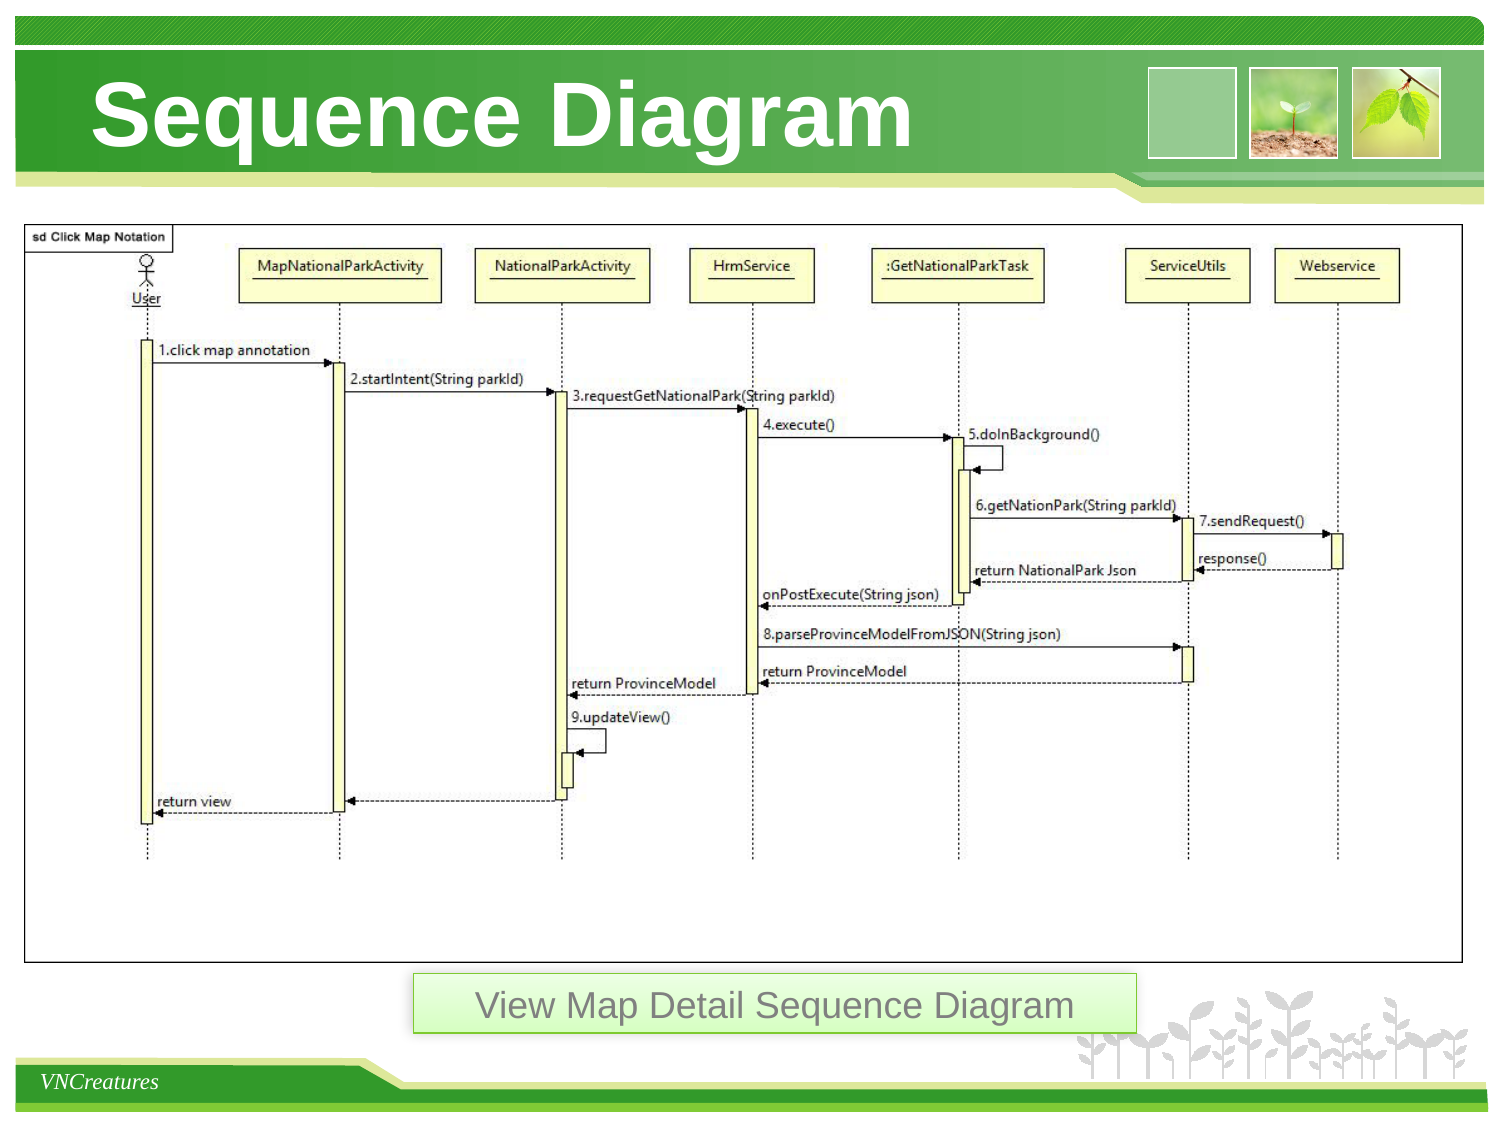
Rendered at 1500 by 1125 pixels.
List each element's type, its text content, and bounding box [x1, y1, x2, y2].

title Sequence Diagram [75, 39, 1163, 182]
picture [1251, 69, 1337, 157]
picture [24, 224, 1463, 963]
picture [1353, 69, 1439, 157]
text_box View Map Detail Sequence Diagram [413, 973, 1137, 1034]
